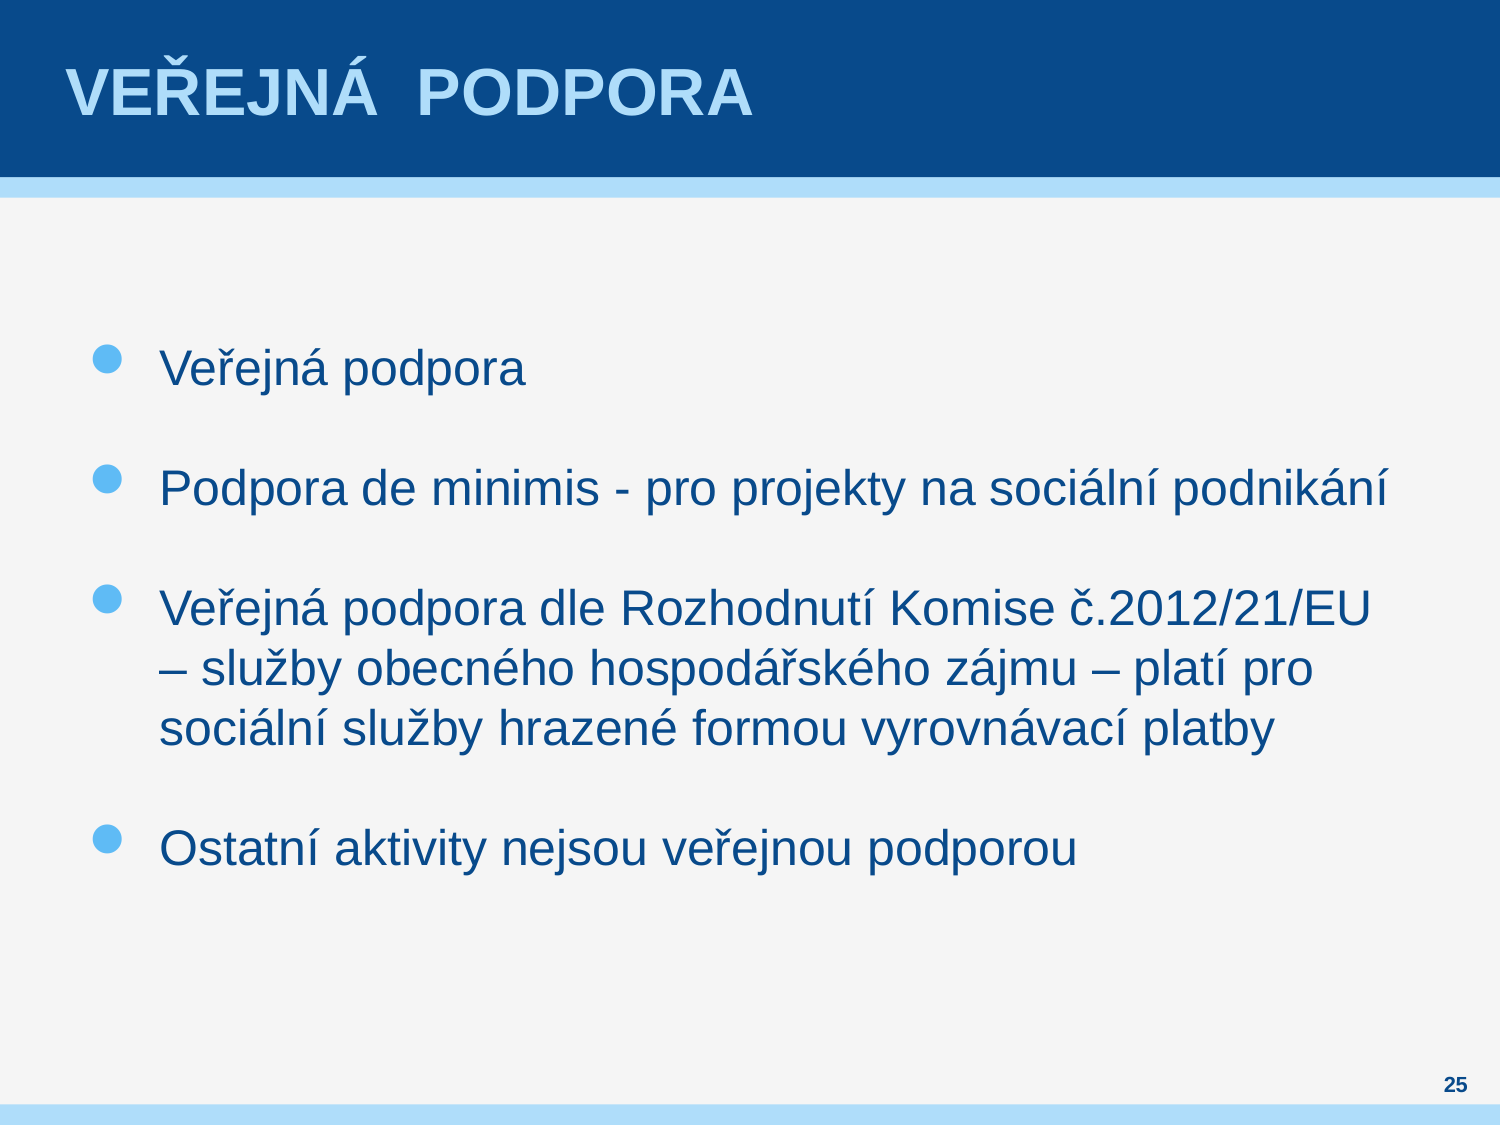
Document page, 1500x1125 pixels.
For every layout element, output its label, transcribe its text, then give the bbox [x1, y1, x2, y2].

slide_number 25 [1417, 1068, 1495, 1099]
list Veřejná podpora Podpora de minimis - pro projekty na sociální podnikání Veřejná podpora dle Rozhodnutí Komise č.2012/21/EU – služby obecného hospodářského zájmu – platí pro sociální služby hrazené formou vyrovnávací platby Ostatní aktivity nejsou veřejnou podporou [88, 295, 1412, 1004]
title Veřejná podpora [59, 0, 1441, 178]
